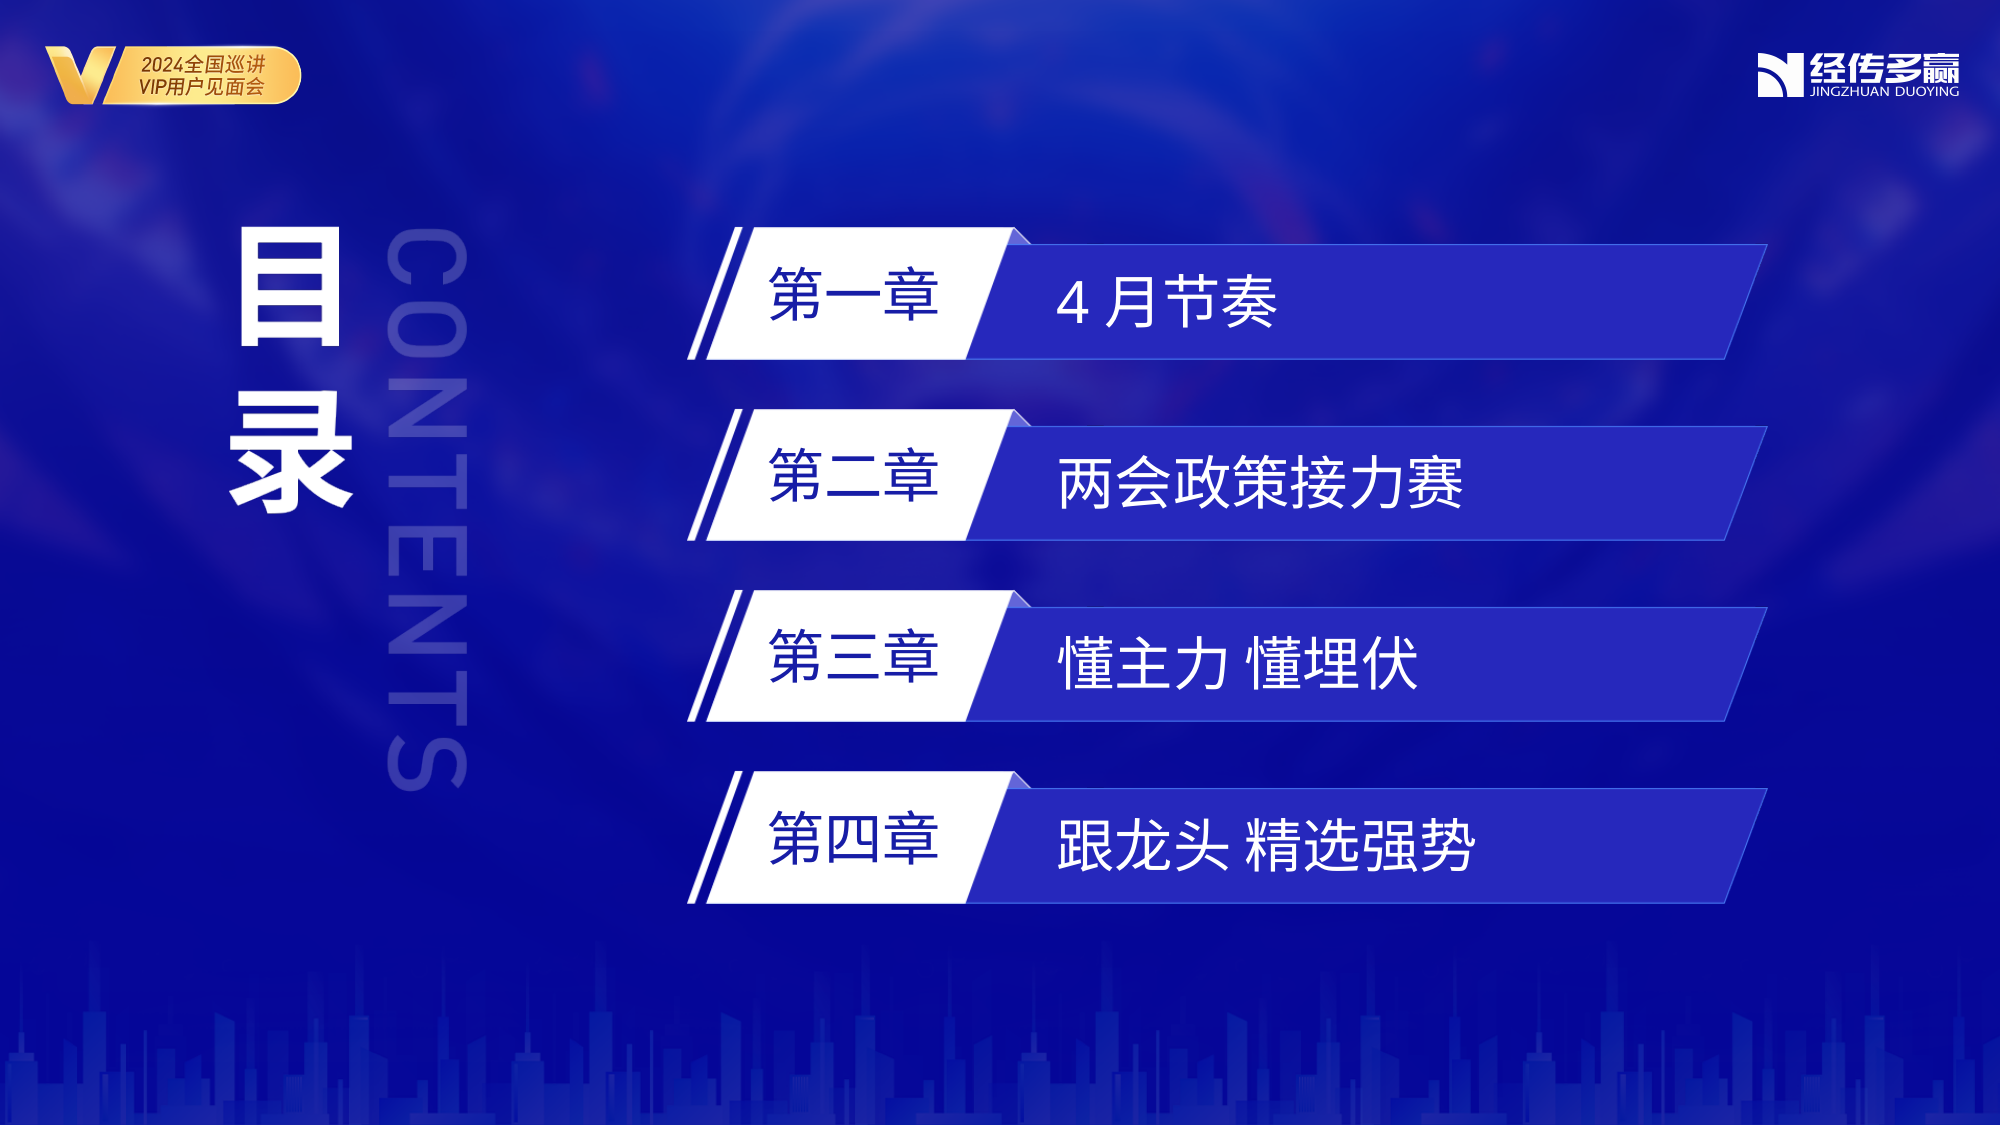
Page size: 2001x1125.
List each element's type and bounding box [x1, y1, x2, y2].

text_box [686, 770, 1769, 904]
text_box [686, 408, 1769, 541]
picture [0, 0, 2000, 1125]
text_box [686, 226, 1769, 360]
text_box [686, 589, 1769, 722]
